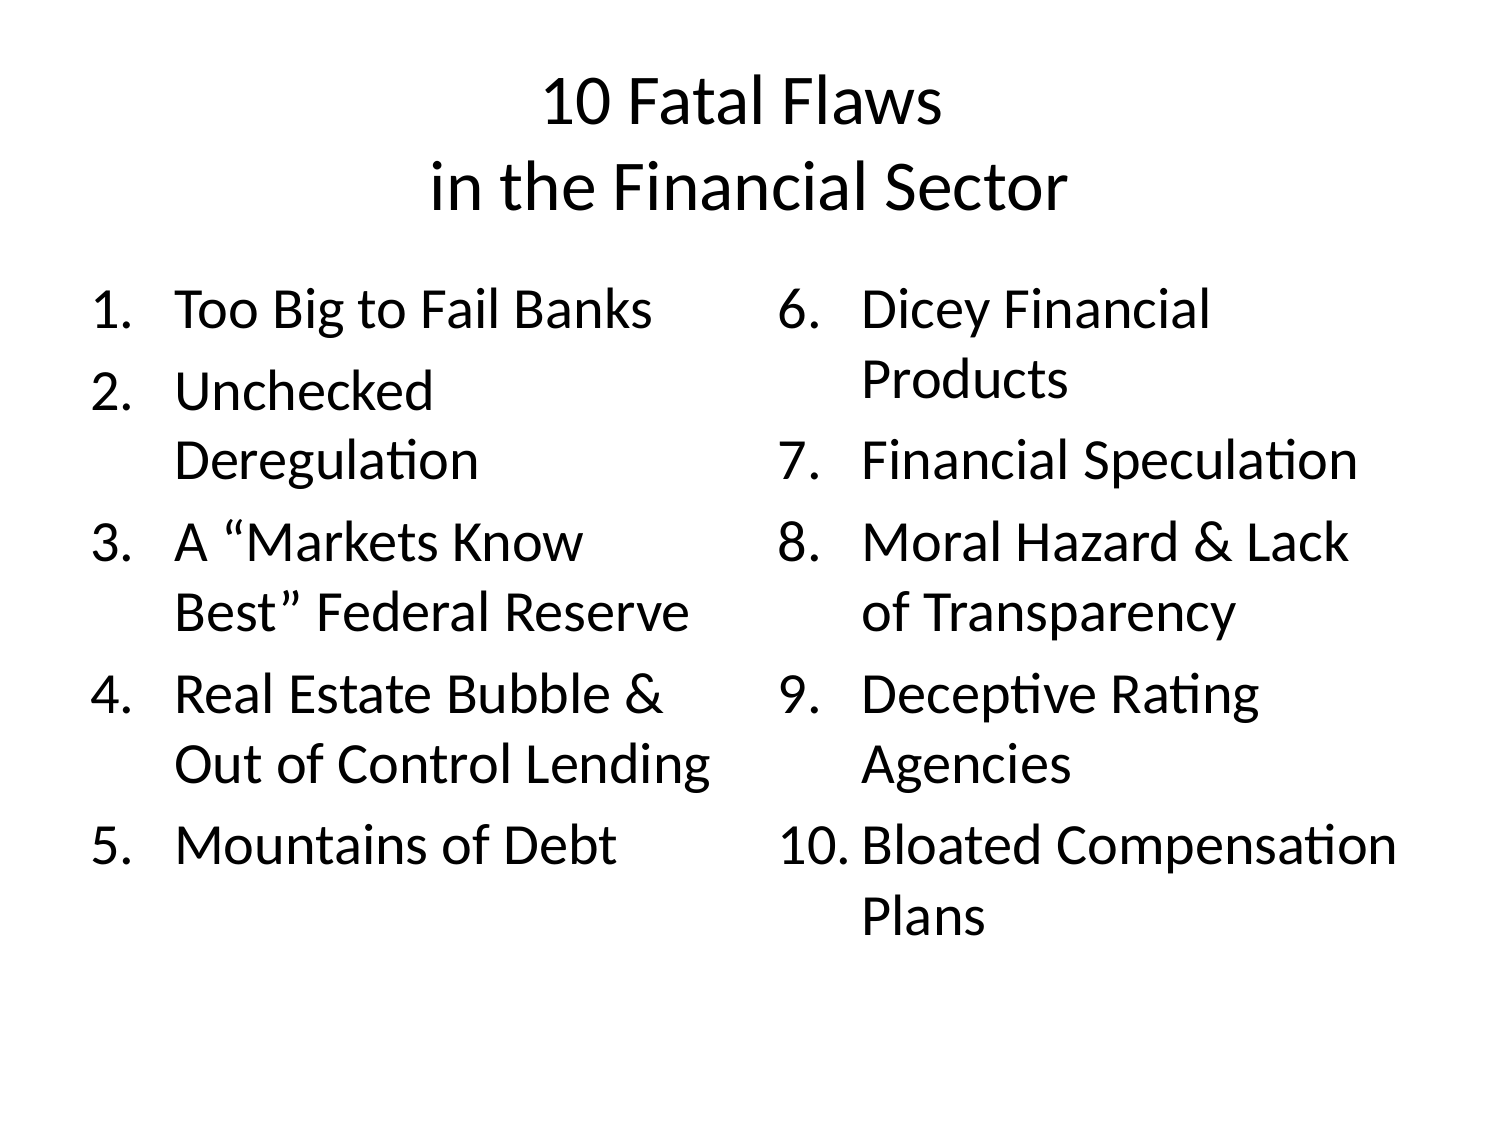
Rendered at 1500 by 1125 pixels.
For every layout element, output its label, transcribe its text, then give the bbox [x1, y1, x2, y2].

list Dicey Financial Products Financial Speculation Moral Hazard & Lack of Transparency Deceptive Rating Agencies Bloated Compensation Plans [762, 262, 1425, 1005]
list Too Big to Fail Banks Unchecked Deregulation A “Markets Know Best” Federal Reserve Real Estate Bubble & Out of Control Lending Mountains of Debt [75, 262, 738, 1005]
title 10 Fatal Flaws in the Financial Sector [75, 45, 1425, 233]
